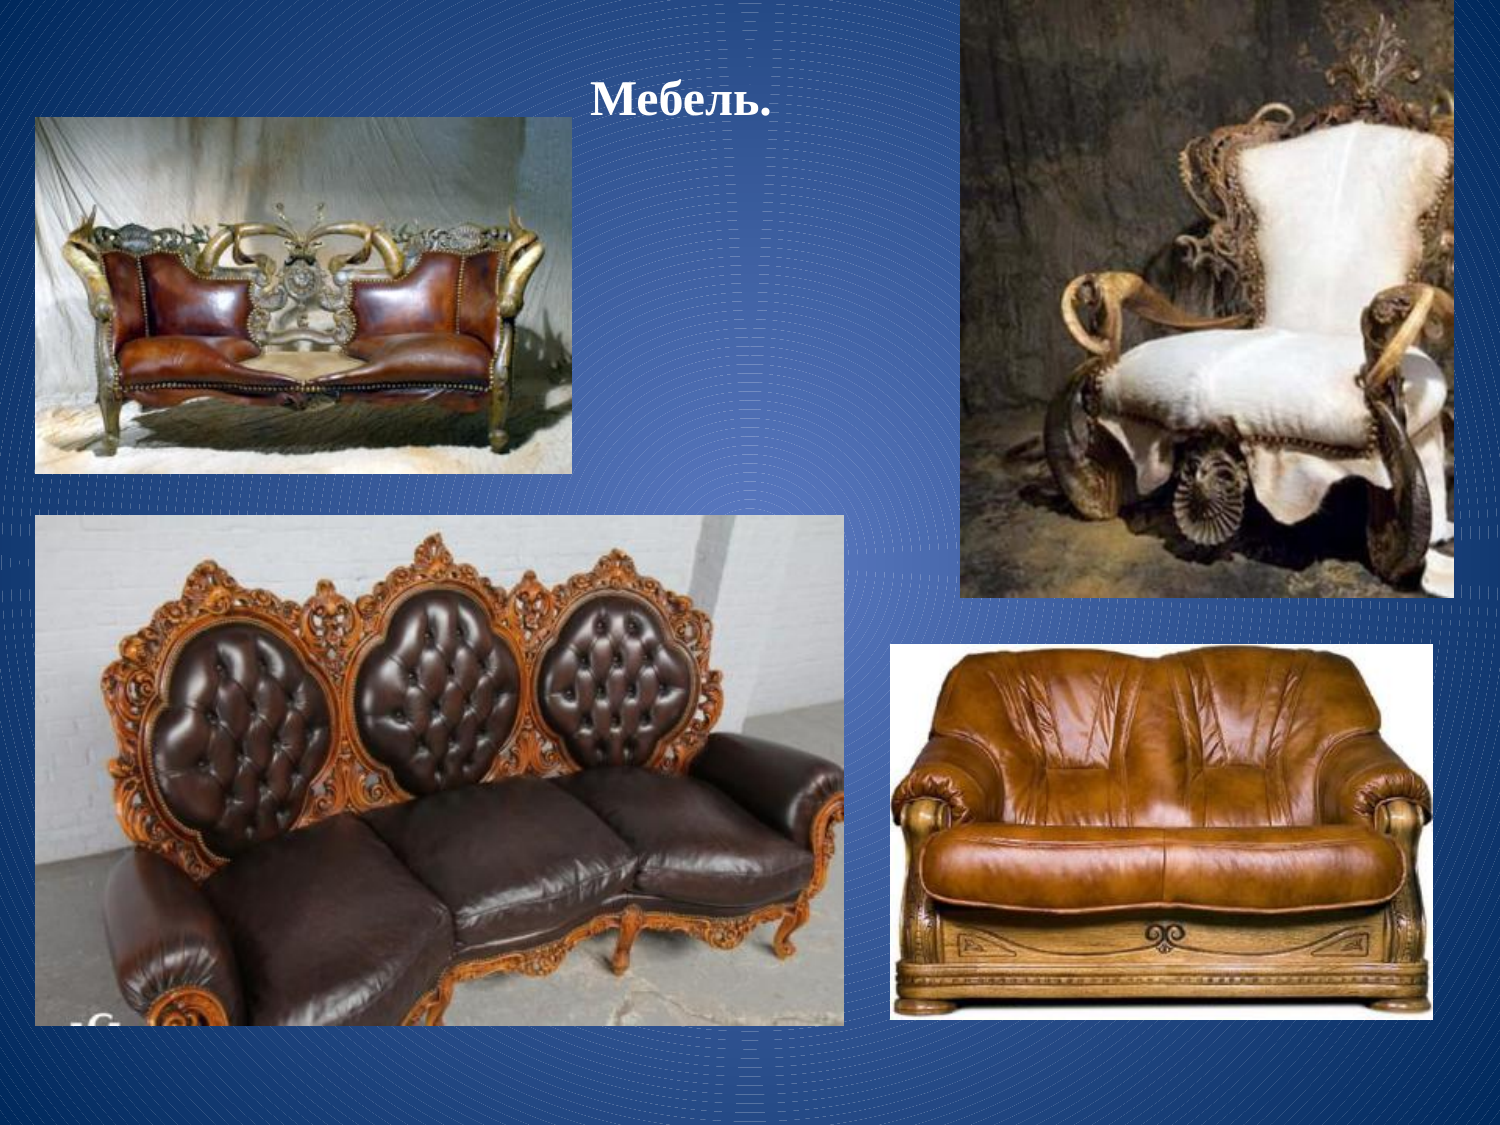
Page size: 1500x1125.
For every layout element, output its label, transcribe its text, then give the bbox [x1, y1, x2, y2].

picture [960, 0, 1454, 598]
picture [34, 515, 844, 1026]
picture [34, 116, 572, 475]
picture [890, 644, 1434, 1020]
text_box Мебель. [575, 58, 788, 134]
